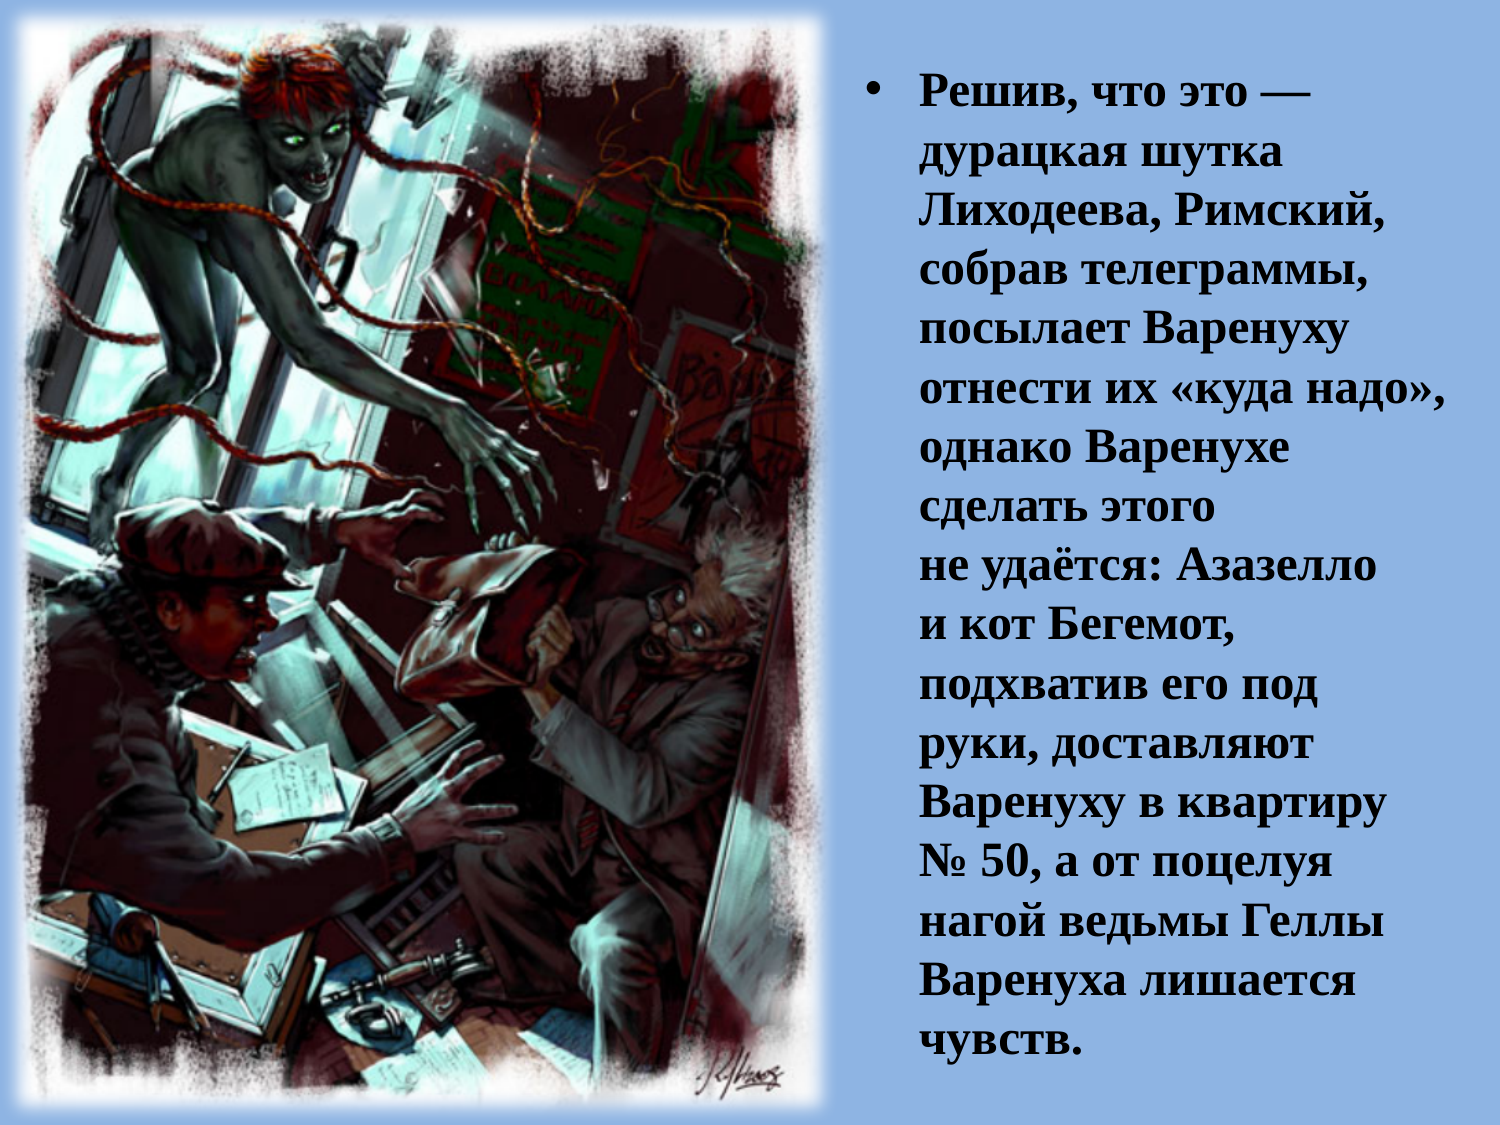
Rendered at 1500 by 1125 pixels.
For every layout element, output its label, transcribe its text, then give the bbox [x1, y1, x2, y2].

list Решив, что это — дурацкая шутка Лиходеева, Римский, собрав телеграммы, посылает Варенуху отнести их «куда надо», однако Варенухе сделать этого не удаётся: Азазелло и кот Бегемот, подхватив его под руки, доставляют Варенуху в квартиру № 50, а от поцелуя нагой ведьмы Геллы Варенуха лишается чувств. [849, 50, 1463, 1088]
picture [0, 0, 839, 1125]
